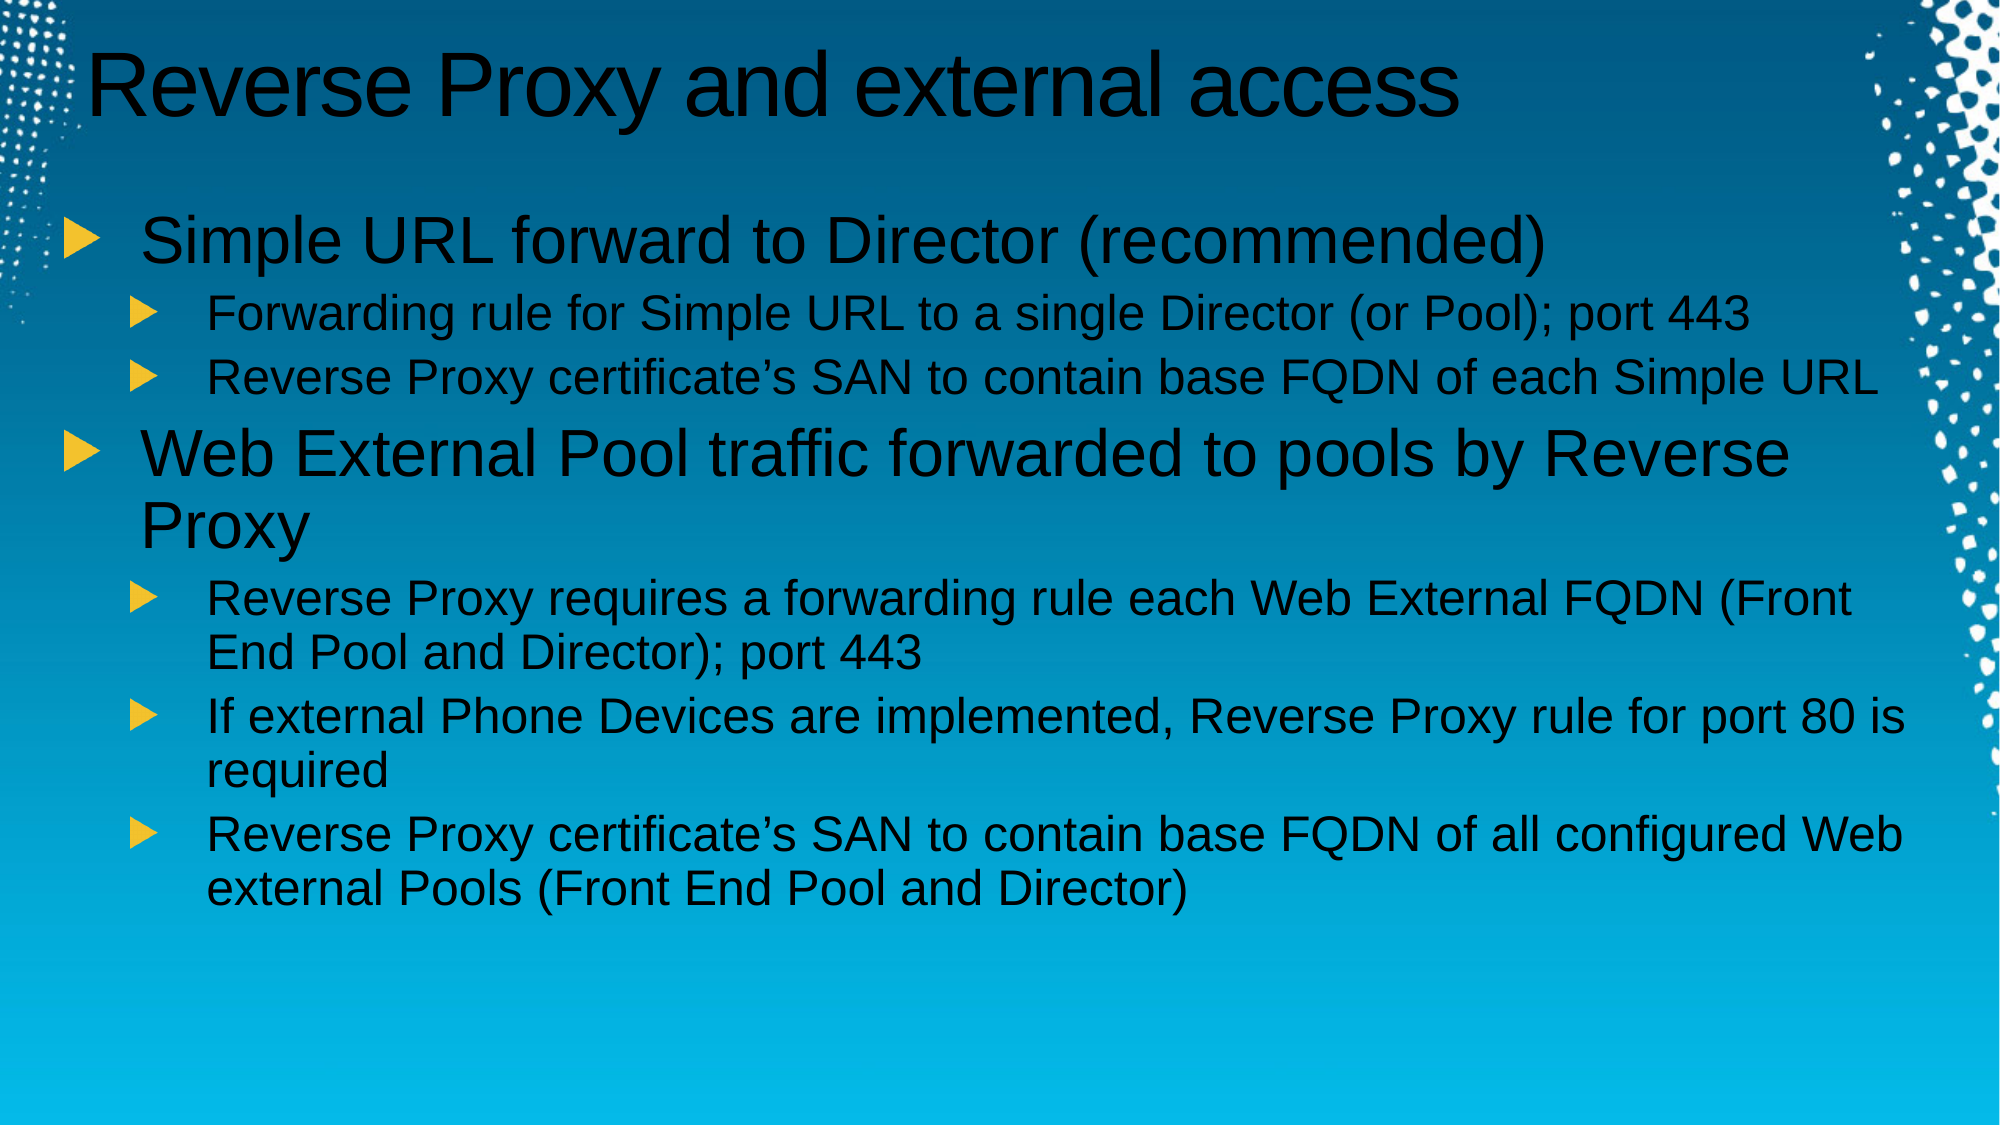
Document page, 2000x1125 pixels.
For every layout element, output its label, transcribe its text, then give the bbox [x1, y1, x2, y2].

picture [1926, 344, 1939, 358]
picture [18, 13, 26, 19]
picture [56, 47, 64, 55]
picture [1946, 155, 1961, 167]
picture [1984, 349, 1992, 357]
picture [1979, 657, 1995, 676]
picture [18, 0, 29, 6]
picture [1889, 152, 1901, 166]
picture [1988, 691, 2000, 709]
picture [1974, 683, 1985, 694]
picture [1922, 200, 1934, 207]
picture [1960, 392, 1970, 403]
picture [1945, 213, 1955, 220]
picture [31, 131, 37, 138]
picture [1941, 324, 1952, 332]
picture [55, 62, 62, 69]
picture [1980, 460, 1987, 469]
picture [131, 818, 156, 847]
picture [3, 10, 11, 18]
picture [1958, 445, 1968, 460]
picture [131, 297, 156, 326]
picture [1942, 465, 1958, 483]
picture [1995, 582, 2000, 595]
picture [1942, 269, 1953, 276]
list Simple URL forward to Director (recommended) Forwarding rule for Simple URL to a single Director (or Pool); port 443 Reverse Proxy certificate’s SAN to contain base FQDN of each Simple URL Web External Pool traffic forwarded to pools by Reverse Proxy Reverse Proxy requires a forwarding rule each Web External FQDN (Front End Pool and Director); port 443 If external Phone Devices are implemented, Reverse Proxy rule for port 80 is required Reverse Proxy certificate’s SAN to contain base FQDN of all configured Web external Pools (Front End Pool and Director) [64, 205, 1920, 937]
picture [1994, 382, 2000, 391]
picture [1952, 502, 1967, 516]
picture [1969, 625, 1985, 642]
picture [13, 41, 25, 49]
picture [10, 69, 17, 78]
picture [1993, 321, 2000, 339]
picture [1972, 570, 1986, 583]
picture [26, 57, 34, 68]
picture [6, 97, 12, 105]
picture [45, 16, 55, 24]
picture [54, 76, 60, 83]
picture [38, 74, 47, 80]
picture [1915, 109, 1924, 119]
picture [33, 0, 42, 10]
picture [65, 218, 98, 257]
picture [1920, 367, 1930, 378]
picture [131, 700, 156, 729]
picture [1925, 141, 1935, 155]
picture [29, 27, 38, 38]
picture [1914, 164, 1923, 177]
picture [1988, 547, 2000, 561]
picture [17, 129, 23, 136]
picture [1963, 278, 1976, 291]
picture [1978, 517, 1987, 527]
picture [24, 72, 32, 79]
picture [1990, 492, 2000, 505]
picture [0, 40, 9, 45]
picture [0, 24, 9, 33]
picture [1955, 557, 1965, 573]
picture [1935, 0, 2000, 306]
picture [1981, 604, 2000, 620]
picture [1929, 27, 1945, 45]
picture [33, 116, 40, 124]
picture [1948, 413, 1958, 424]
picture [43, 42, 49, 53]
picture [28, 42, 36, 53]
picture [1972, 312, 1985, 322]
picture [42, 31, 53, 39]
picture [1938, 122, 1950, 133]
picture [0, 155, 5, 163]
picture [30, 14, 40, 23]
picture [1935, 431, 1946, 449]
picture [1983, 404, 1992, 414]
picture [1963, 335, 1972, 344]
picture [41, 59, 48, 67]
picture [11, 55, 21, 64]
picture [131, 361, 156, 390]
picture [1920, 257, 1932, 264]
picture [1955, 246, 1965, 256]
picture [16, 143, 21, 151]
picture [1898, 188, 1912, 198]
picture [16, 22, 23, 34]
picture [1925, 87, 1941, 99]
picture [1968, 481, 1978, 492]
picture [131, 582, 156, 611]
picture [1928, 399, 1939, 415]
picture [1963, 535, 1977, 550]
picture [1973, 368, 1982, 380]
picture [1963, 589, 1976, 607]
picture [47, 0, 57, 10]
picture [1950, 359, 1960, 366]
picture [1982, 714, 1993, 729]
picture [65, 431, 98, 470]
picture [9, 84, 15, 91]
picture [1957, 187, 1971, 200]
picture [1935, 177, 1945, 189]
picture [1991, 747, 2000, 765]
picture [1992, 438, 2000, 448]
picture [1930, 291, 1941, 297]
picture [1970, 426, 1980, 436]
picture [34, 101, 43, 111]
picture [1932, 235, 1943, 241]
picture [1991, 637, 2000, 652]
picture [1921, 0, 1934, 8]
picture [1935, 379, 1948, 391]
picture [58, 32, 66, 41]
picture [1953, 301, 1962, 312]
picture [33, 88, 42, 97]
picture [1920, 308, 1929, 326]
picture [1946, 525, 1956, 533]
title Reverse Proxy and external access [85, 37, 1914, 138]
